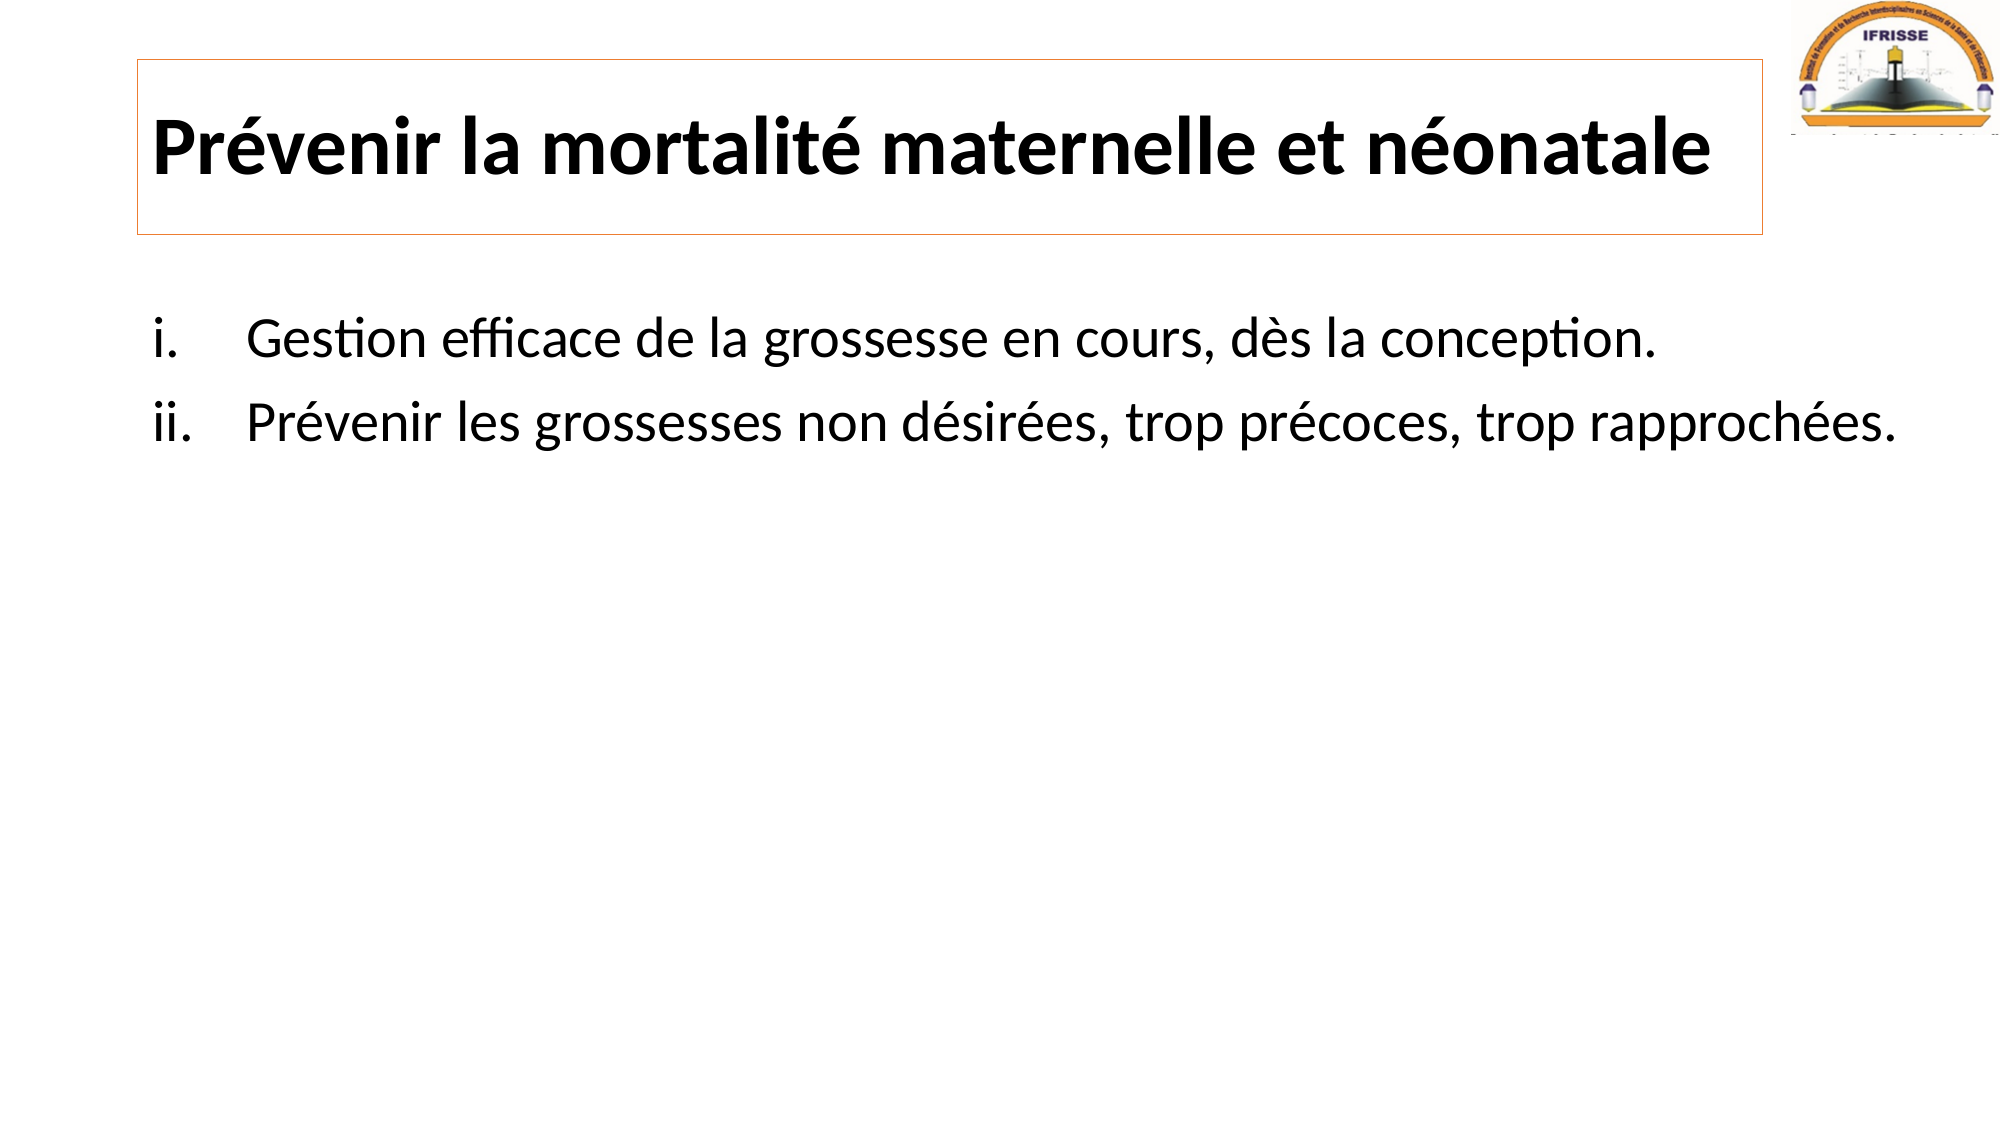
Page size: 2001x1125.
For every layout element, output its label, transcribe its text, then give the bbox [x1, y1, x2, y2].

title Prévenir la mortalité maternelle et néonatale [137, 59, 1763, 235]
picture [1791, 0, 2000, 135]
list Gestion efficace de la grossesse en cours, dès la conception. Prévenir les grossesses non désirées, trop précoces, trop rapprochées. [137, 299, 1935, 573]
